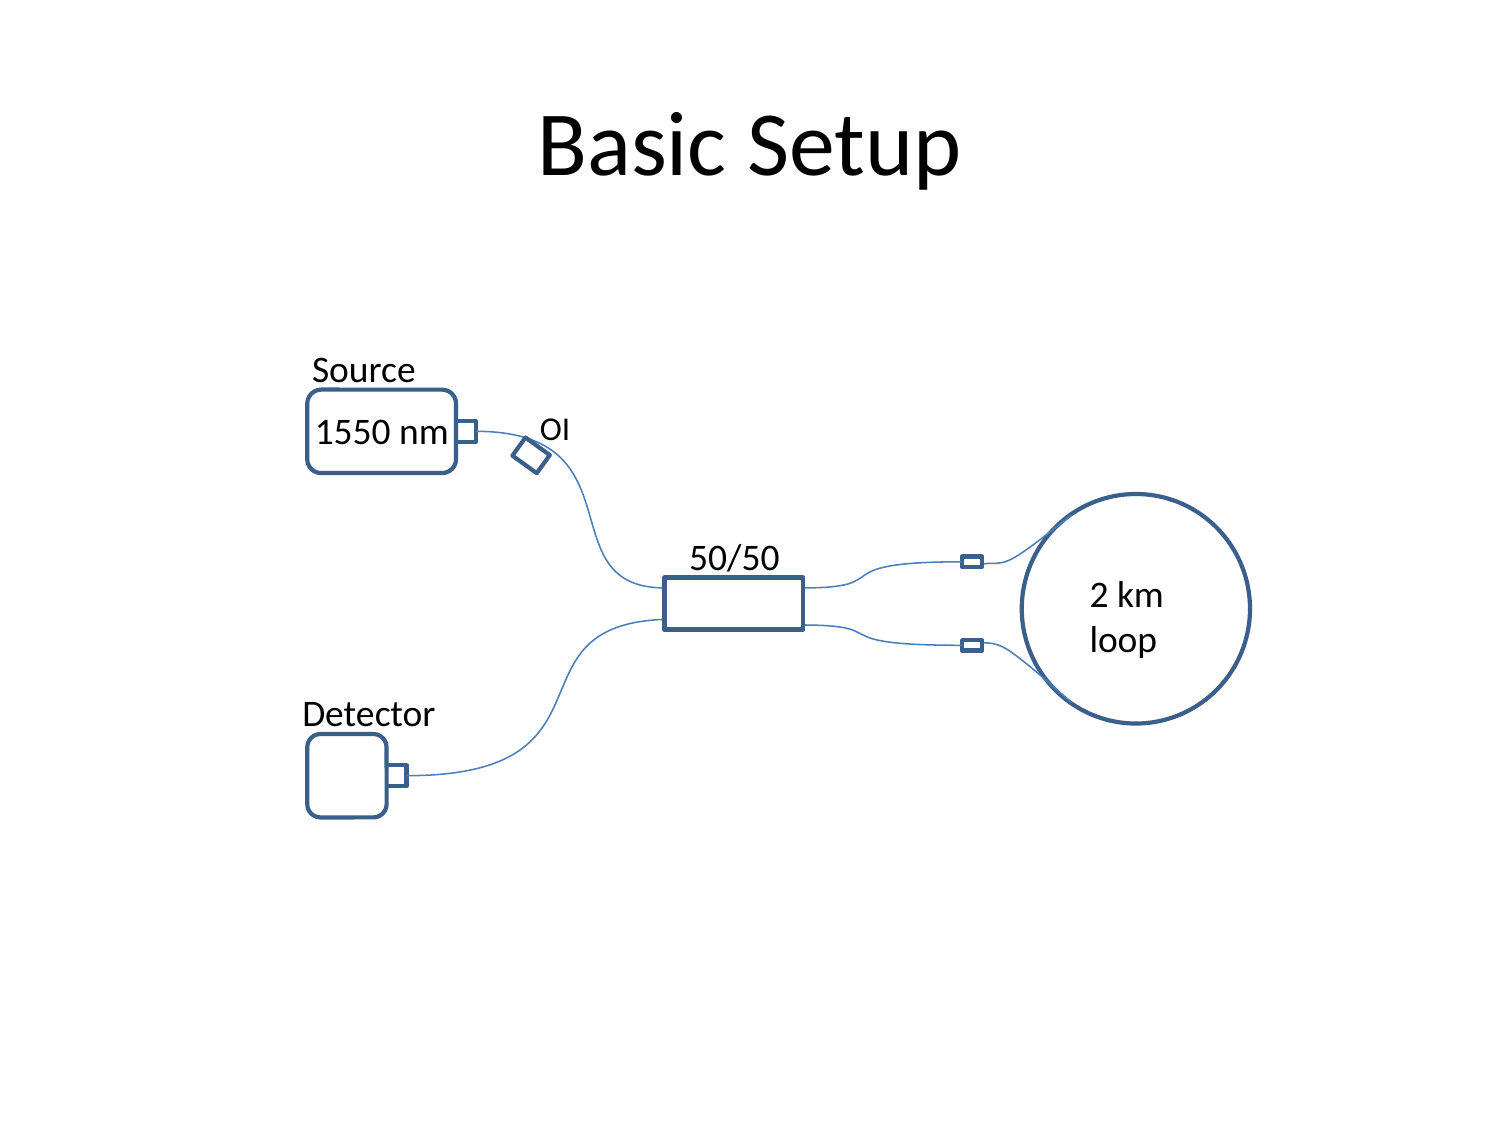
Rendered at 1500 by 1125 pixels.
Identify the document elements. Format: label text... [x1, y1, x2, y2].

title Basic Setup [75, 45, 1425, 233]
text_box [287, 337, 1251, 818]
